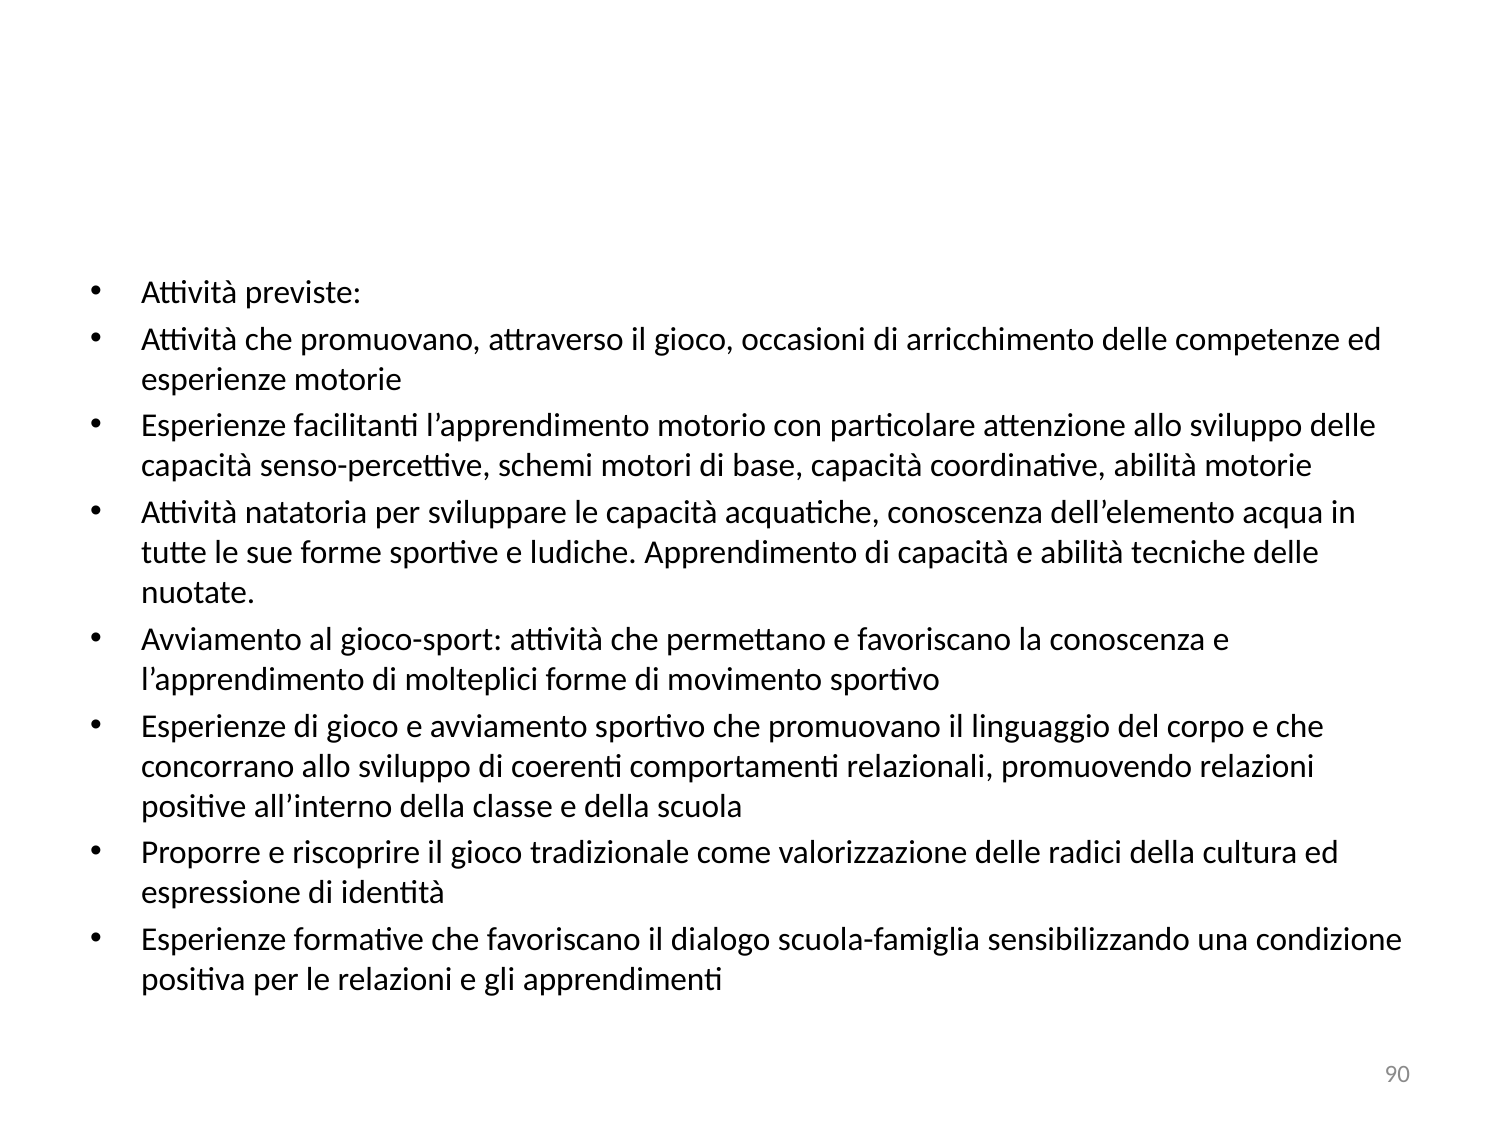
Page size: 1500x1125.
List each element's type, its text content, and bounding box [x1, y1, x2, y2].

slide_number 90 [1074, 1042, 1425, 1103]
list Attività previste: Attività che promuovano, attraverso il gioco, occasioni di arricchimento delle competenze ed esperienze motorie Esperienze facilitanti l’apprendimento motorio con particolare attenzione allo sviluppo delle capacità senso-percettive, schemi motori di base, capacità coordinative, abilità motorie Attività natatoria per sviluppare le capacità acquatiche, conoscenza dell’elemento acqua in tutte le sue forme sportive e ludiche. Apprendimento di capacità e abilità tecniche delle nuotate. Avviamento al gioco-sport: attività che permettano e favoriscano la conoscenza e l’apprendimento di molteplici forme di movimento sportivo Esperienze di gioco e avviamento sportivo che promuovano il linguaggio del corpo e che concorrano allo sviluppo di coerenti comportamenti relazionali, promuovendo relazioni positive all’interno della classe e della scuola Proporre e riscoprire il gioco tradizionale come valorizzazione delle radici della cultura ed espressione di identità Esperienze formative che favoriscano il dialogo scuola-famiglia sensibilizzando una condizione positiva per le relazioni e gli apprendimenti [75, 262, 1425, 1005]
